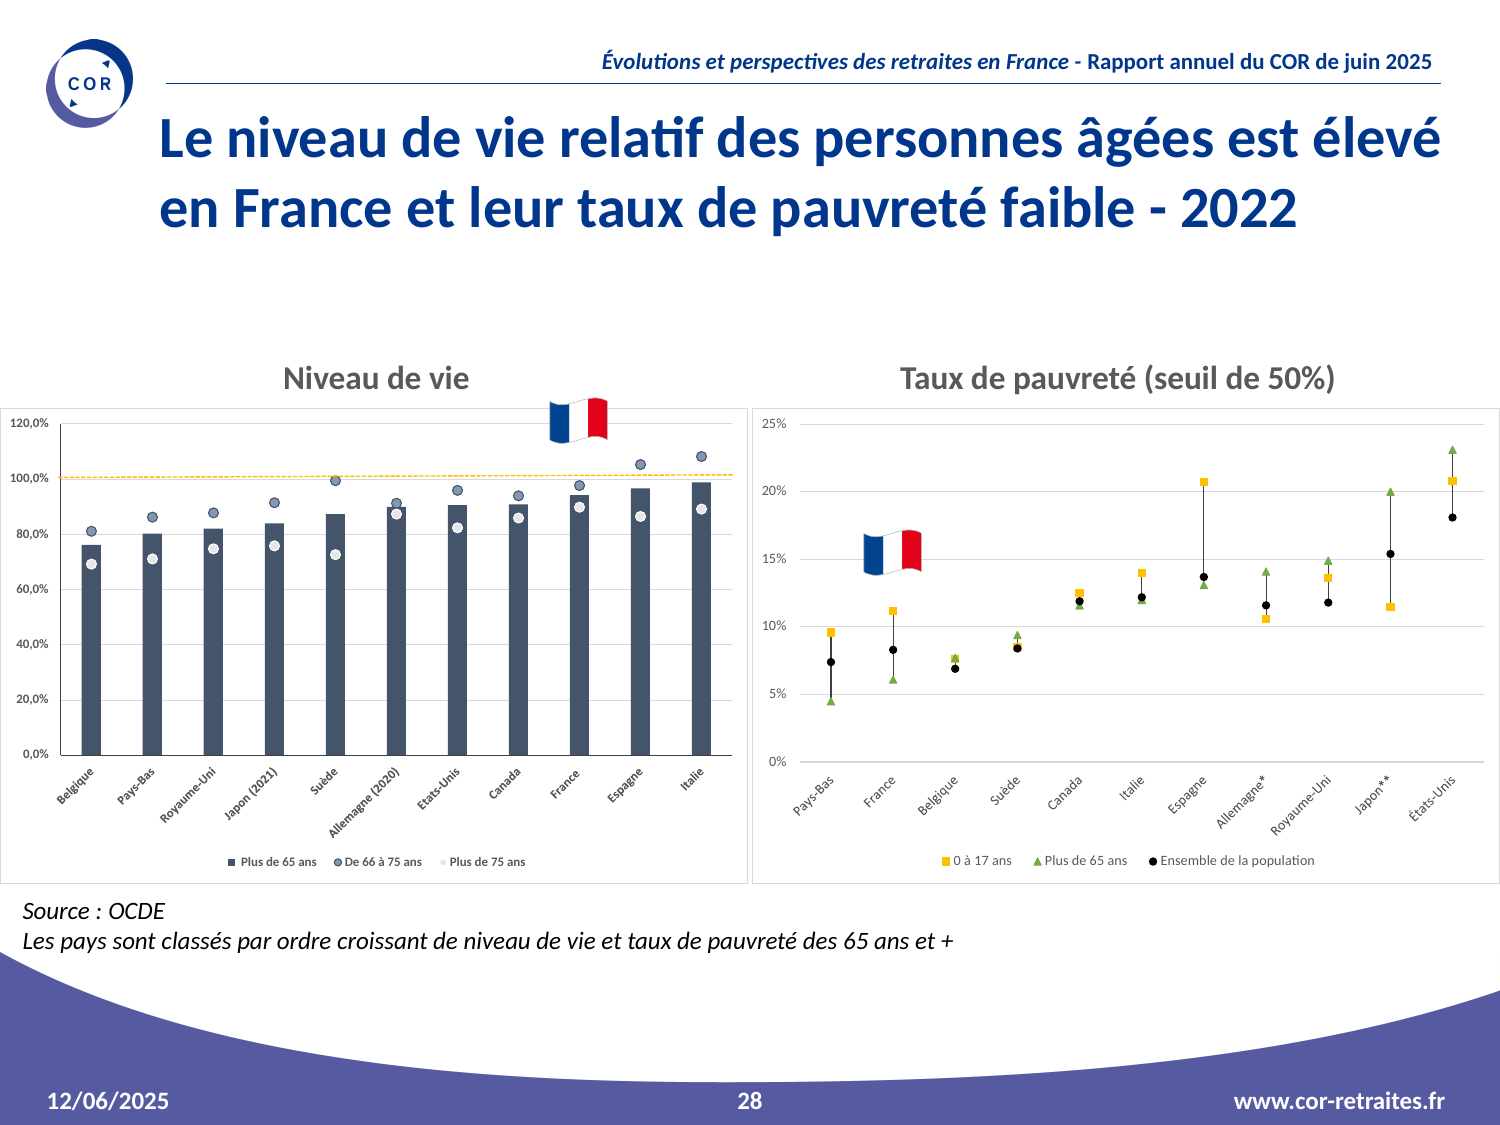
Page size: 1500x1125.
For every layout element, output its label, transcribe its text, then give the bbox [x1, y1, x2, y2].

text_box Niveau de vie [8, 348, 750, 404]
text_box Le niveau de vie relatif des personnes âgées est élevé en France et leur taux de pauvreté faible - 2022 [144, 91, 1487, 208]
picture [0, 391, 1500, 884]
slide_number 28 [575, 1077, 925, 1105]
picture [0, 952, 1500, 1125]
picture [46, 39, 133, 128]
text_box Taux de pauvreté (seuil de 50%) [750, 348, 1487, 404]
text_box Source : OCDE Les pays sont classés par ordre croissant de niveau de vie et taux de pauvreté des 65 ans et + [7, 892, 1219, 962]
